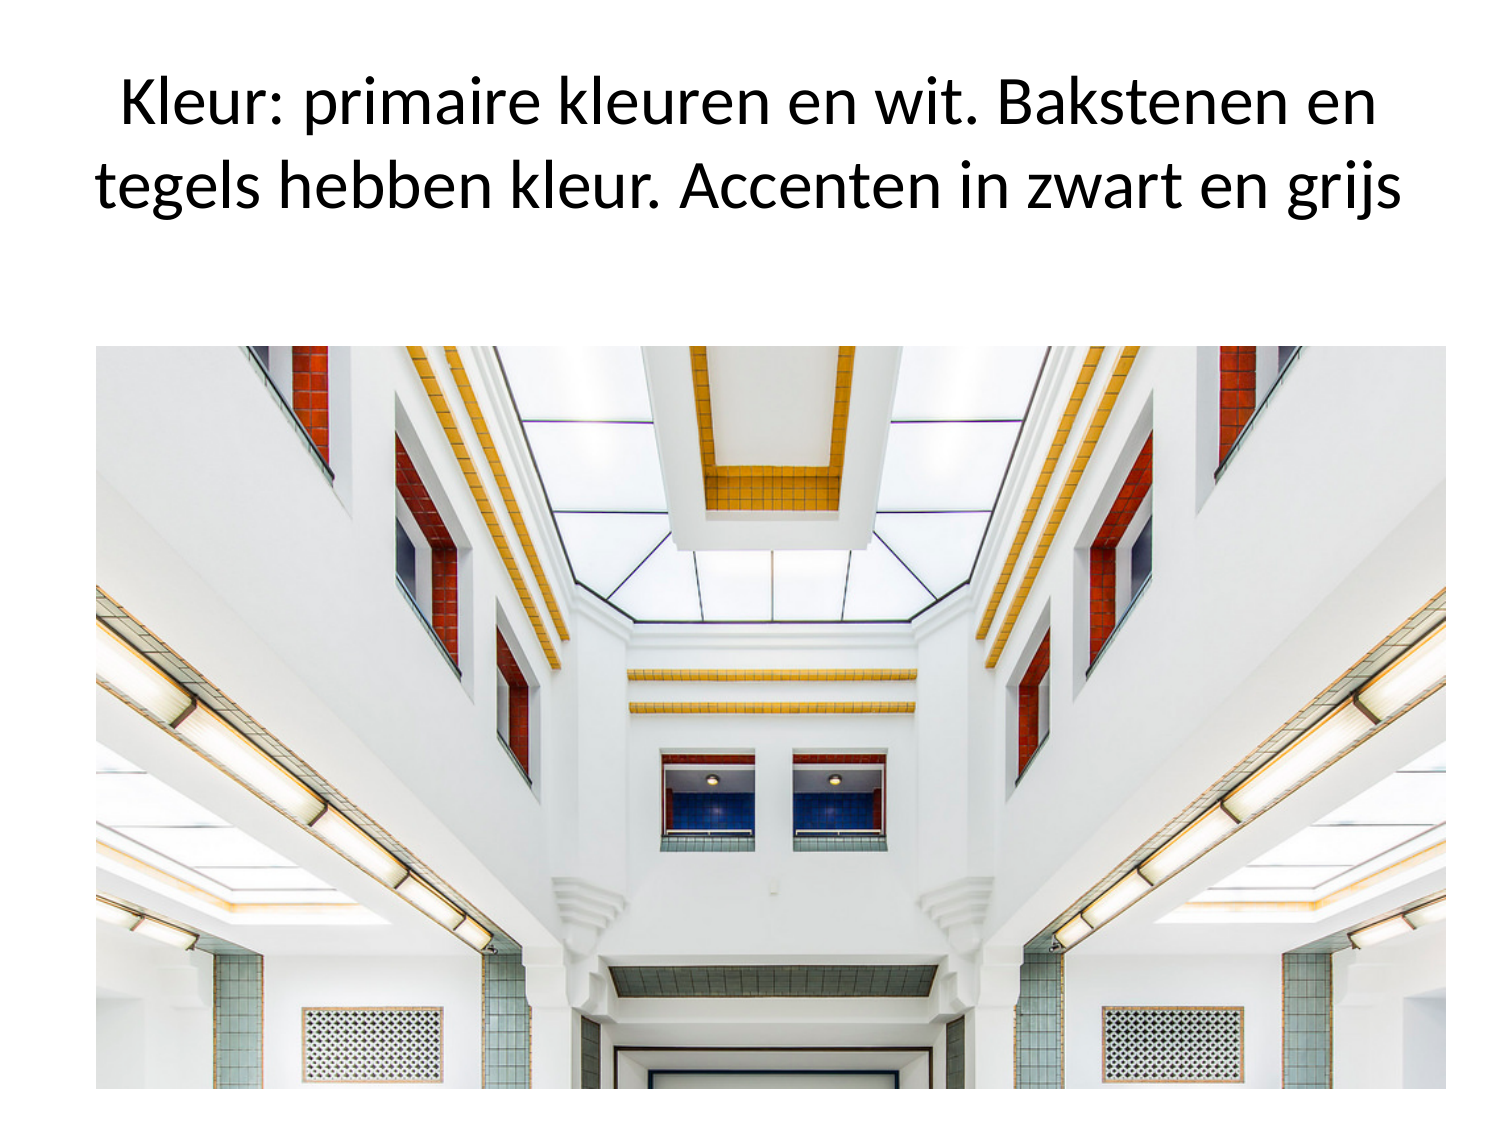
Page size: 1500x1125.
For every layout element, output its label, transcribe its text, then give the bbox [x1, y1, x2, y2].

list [95, 346, 1447, 1090]
title Kleur: primaire kleuren en wit. Bakstenen en tegels hebben kleur. Accenten in zwart en grijs [75, 45, 1425, 233]
